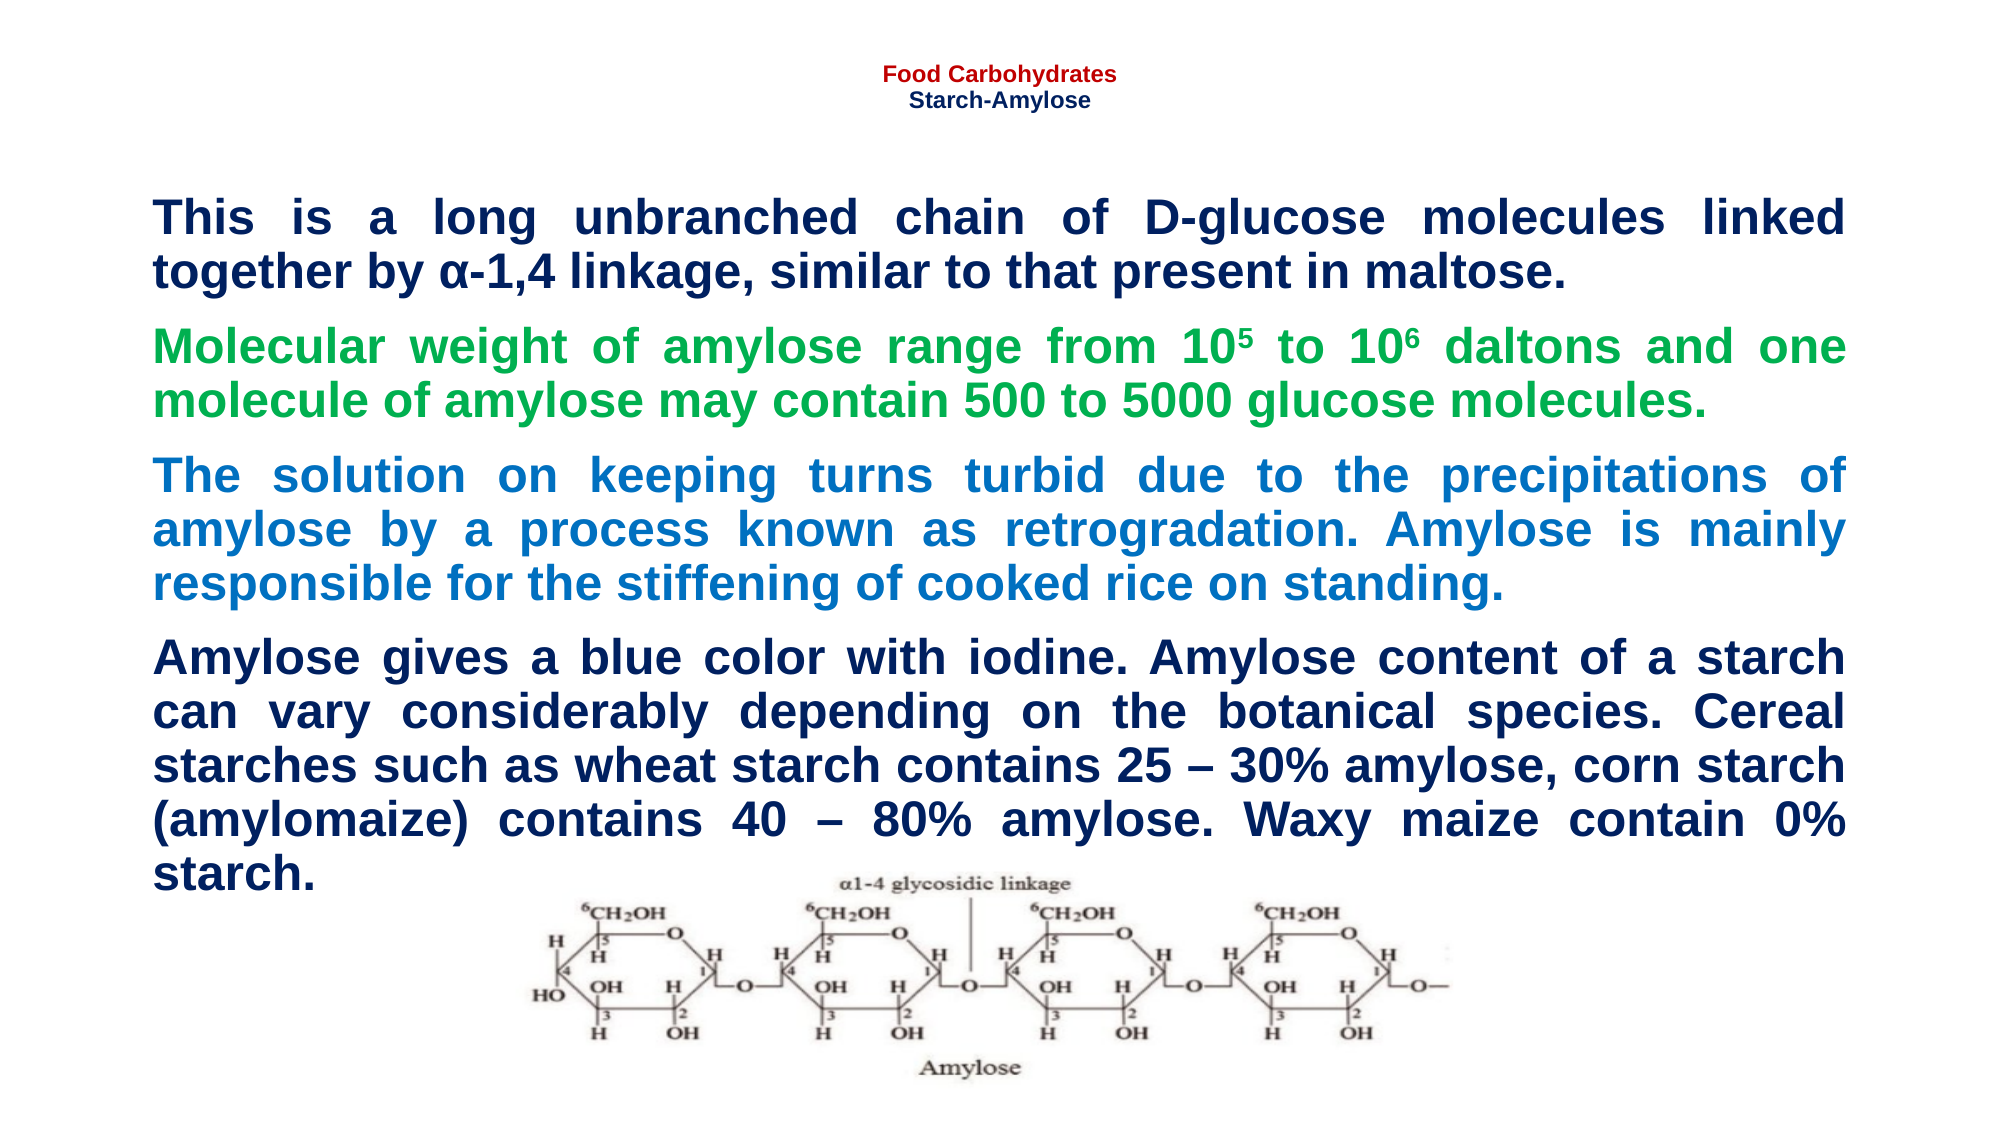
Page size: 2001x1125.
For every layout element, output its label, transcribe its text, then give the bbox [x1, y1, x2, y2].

title Food Carbohydrates Starch-Amylose [137, 0, 1863, 183]
list This is a long unbranched chain of D-glucose molecules linked together by α-1,4 linkage, similar to that present in maltose. Molecular weight of amylose range from 105 to 106 daltons and one molecule of amylose may contain 500 to 5000 glucose molecules. The solution on keeping turns turbid due to the precipitations of amylose by a process known as retrogradation. Amylose is mainly responsible for the stiffening of cooked rice on standing. Amylose gives a blue color with iodine. Amylose content of a starch can vary considerably depending on the botanical species. Cereal starches such as wheat starch contains 25 – 30% amylose, corn starch (amylomaize) contains 40 – 80% amylose. Waxy maize contain 0% starch. [137, 183, 1863, 1102]
picture [513, 868, 1460, 1102]
